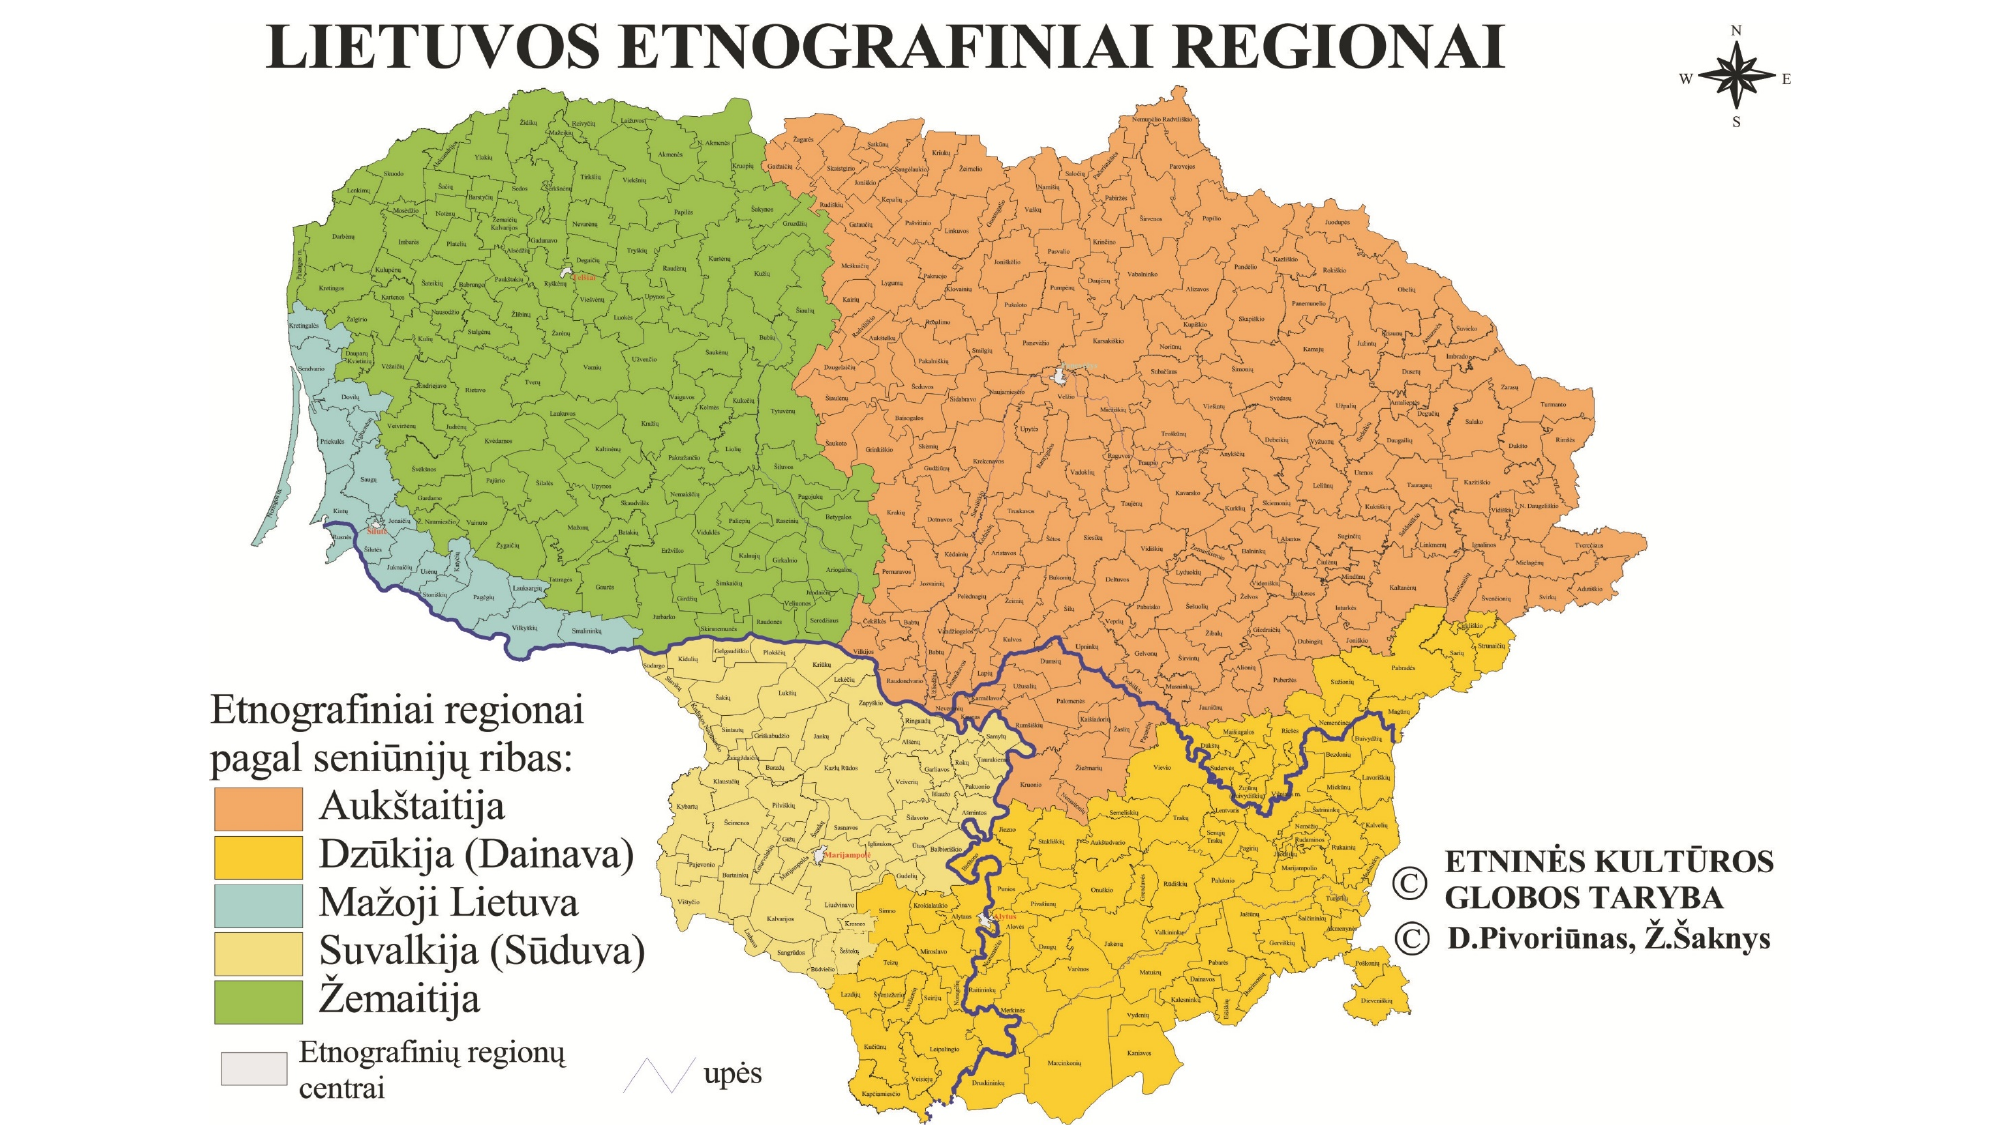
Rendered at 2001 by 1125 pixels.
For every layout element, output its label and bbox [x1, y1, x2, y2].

picture [209, 23, 1791, 1125]
